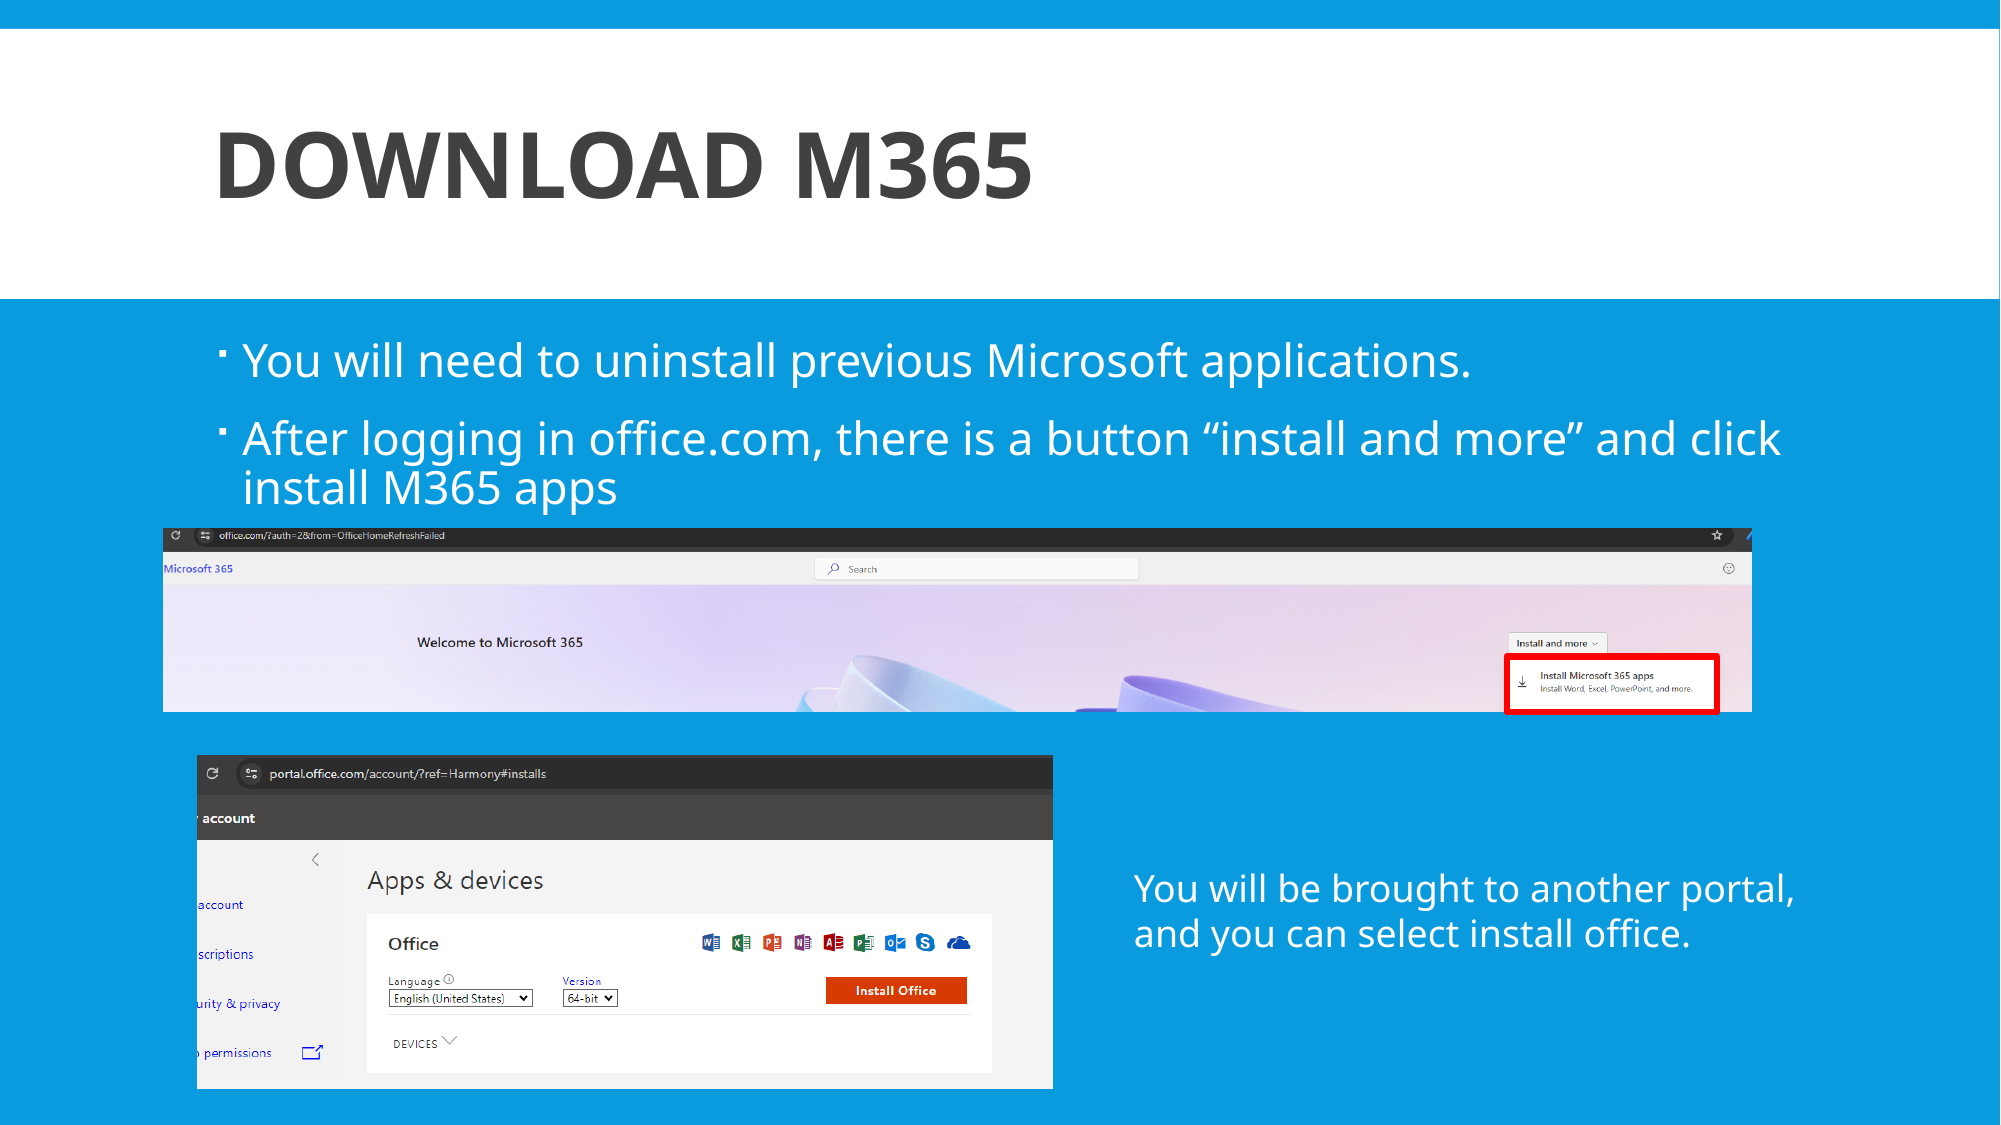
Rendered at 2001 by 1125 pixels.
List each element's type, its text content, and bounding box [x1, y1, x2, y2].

text_box You will be brought to another portal, and you can select install office. [1119, 857, 1815, 963]
list You will need to uninstall previous Microsoft applications. After logging in office.com, there is a button “install and more” and click install M365 apps [197, 329, 1803, 1020]
picture [164, 529, 1751, 713]
picture [198, 756, 1052, 1088]
title Download M365 [197, 46, 1803, 295]
